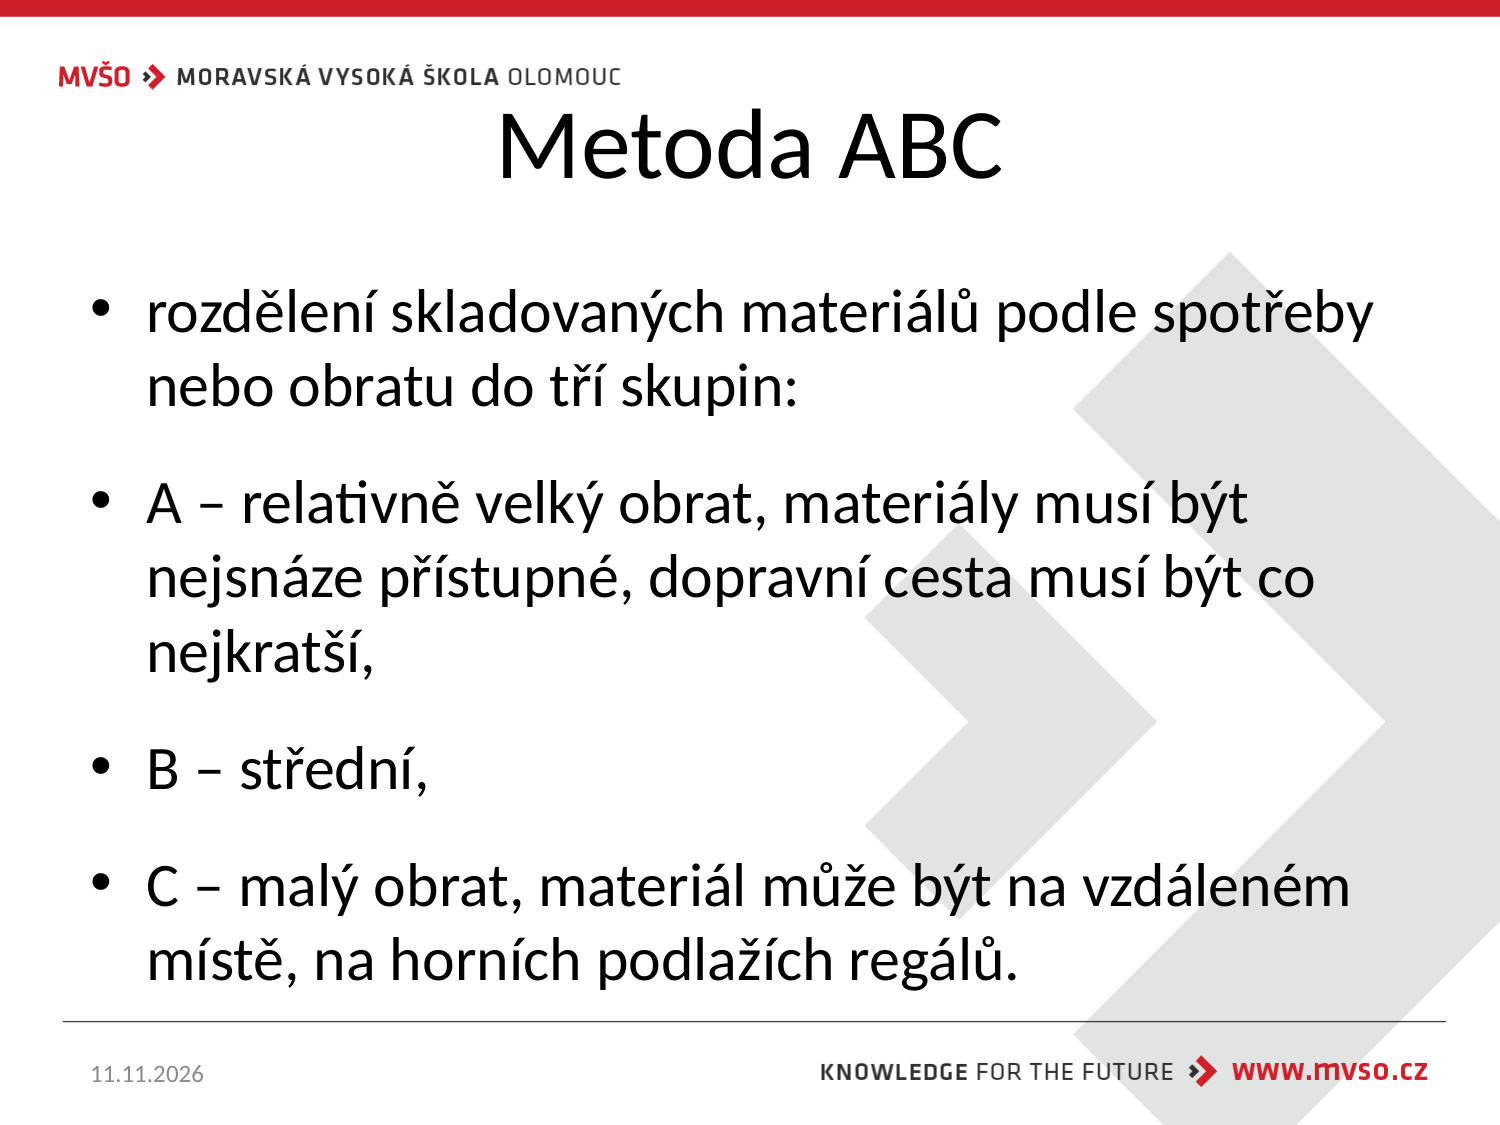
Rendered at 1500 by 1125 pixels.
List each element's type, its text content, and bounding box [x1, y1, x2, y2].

list rozdělení skladovaných materiálů podle spotřeby nebo obratu do tří skupin: A – relativně velký obrat, materiály musí být nejsnáze přístupné, dopravní cesta musí být co nejkratší, B – střední, C – malý obrat, materiál může být na vzdáleném místě, na horních podlažích regálů. [75, 262, 1425, 1005]
picture [0, 0, 1500, 1125]
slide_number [75, 1042, 425, 1103]
title Metoda ABC [75, 45, 1425, 233]
